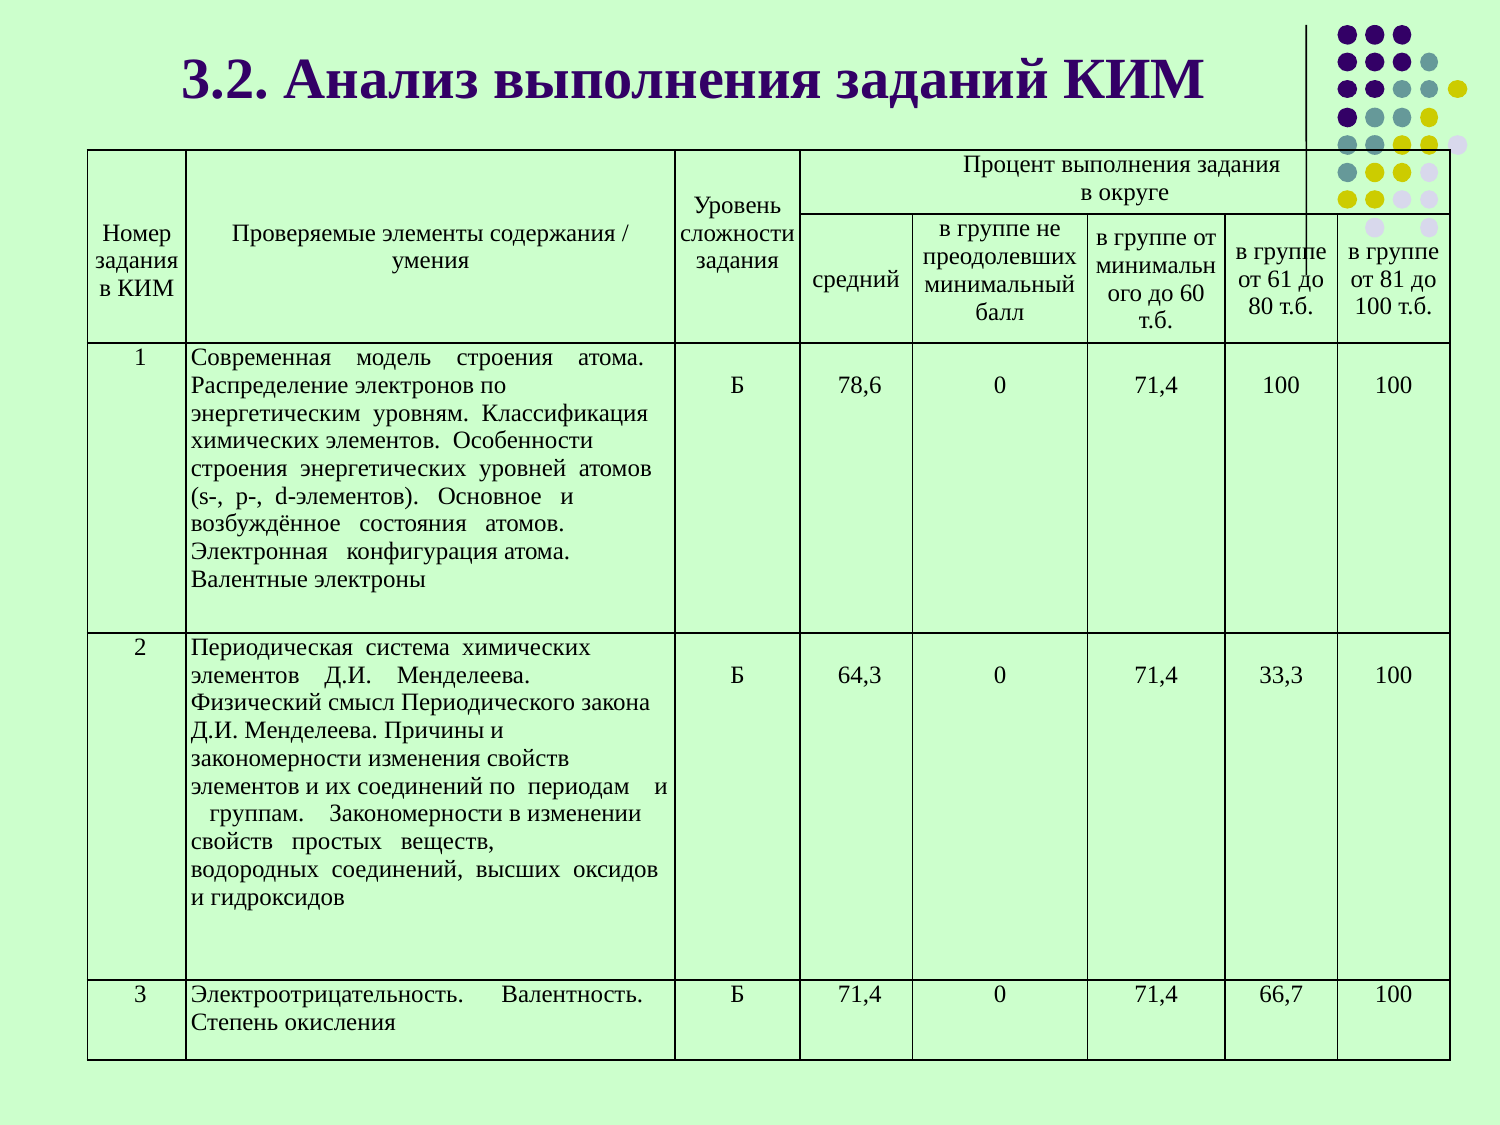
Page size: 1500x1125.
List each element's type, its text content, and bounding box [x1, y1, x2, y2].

table_cell 71,4 [1088, 344, 1224, 632]
table_cell 66,7 [1226, 981, 1337, 1059]
table_cell 33,3 [1226, 634, 1337, 979]
table_cell 100 [1338, 344, 1449, 632]
table_cell 78,6 [801, 344, 912, 632]
table_cell 100 [1226, 344, 1337, 632]
table_header Номер задания в КИМ [88, 151, 185, 342]
table_cell Электроотрицательность. Валентность. Степень окисления [187, 981, 674, 1059]
table_cell 0 [913, 344, 1087, 632]
table_cell 0 [913, 981, 1087, 1059]
table_cell 2 [88, 634, 185, 979]
table_cell в группе не преодолевших минимальный балл [913, 215, 1087, 342]
table_cell в группе от 81 до 100 т.б. [1338, 215, 1449, 342]
table_cell 0 [913, 634, 1087, 979]
table_cell 1 [88, 344, 185, 632]
table_cell 100 [1338, 981, 1449, 1059]
title 3.2. Анализ выполнения заданий КИМ [75, 20, 1313, 188]
table_cell Периодическая система химических элементов Д.И. Менделеева. Физический смысл Периодического закона Д.И. Менделеева. Причины и закономерности изменения свойств элементов и их соединений по периодам и группам. Закономерности в изменении свойств простых веществ, водородных соединений, высших оксидов и гидроксидов [187, 634, 674, 979]
table_cell 3 [88, 981, 185, 1059]
table_cell 71,4 [801, 981, 912, 1059]
table_header Процент выполнения задания в округе [801, 151, 1449, 213]
table_cell Современная модель строения атома. Распределение электронов по энергетическим уровням. Классификация химических элементов. Особенности строения энергетических уровней атомов (s-, p-, d-элементов). Основное и возбуждённое состояния атомов. Электронная конфигурация атома. Валентные электроны [187, 344, 674, 632]
table_cell в группе от минимального до 60 т.б. [1088, 215, 1224, 342]
table_header Уровень сложности задания [676, 151, 799, 342]
table_cell 64,3 [801, 634, 912, 979]
table_cell 71,4 [1088, 981, 1224, 1059]
table_header Проверяемые элементы содержания / умения [187, 151, 674, 342]
table_cell Б [676, 344, 799, 632]
table_cell в группе от 61 до 80 т.б. [1226, 215, 1337, 342]
table_cell 71,4 [1088, 634, 1224, 979]
table_cell Б [676, 981, 799, 1059]
table_cell Б [676, 634, 799, 979]
table_cell средний [801, 215, 912, 342]
table_cell 100 [1338, 634, 1449, 979]
